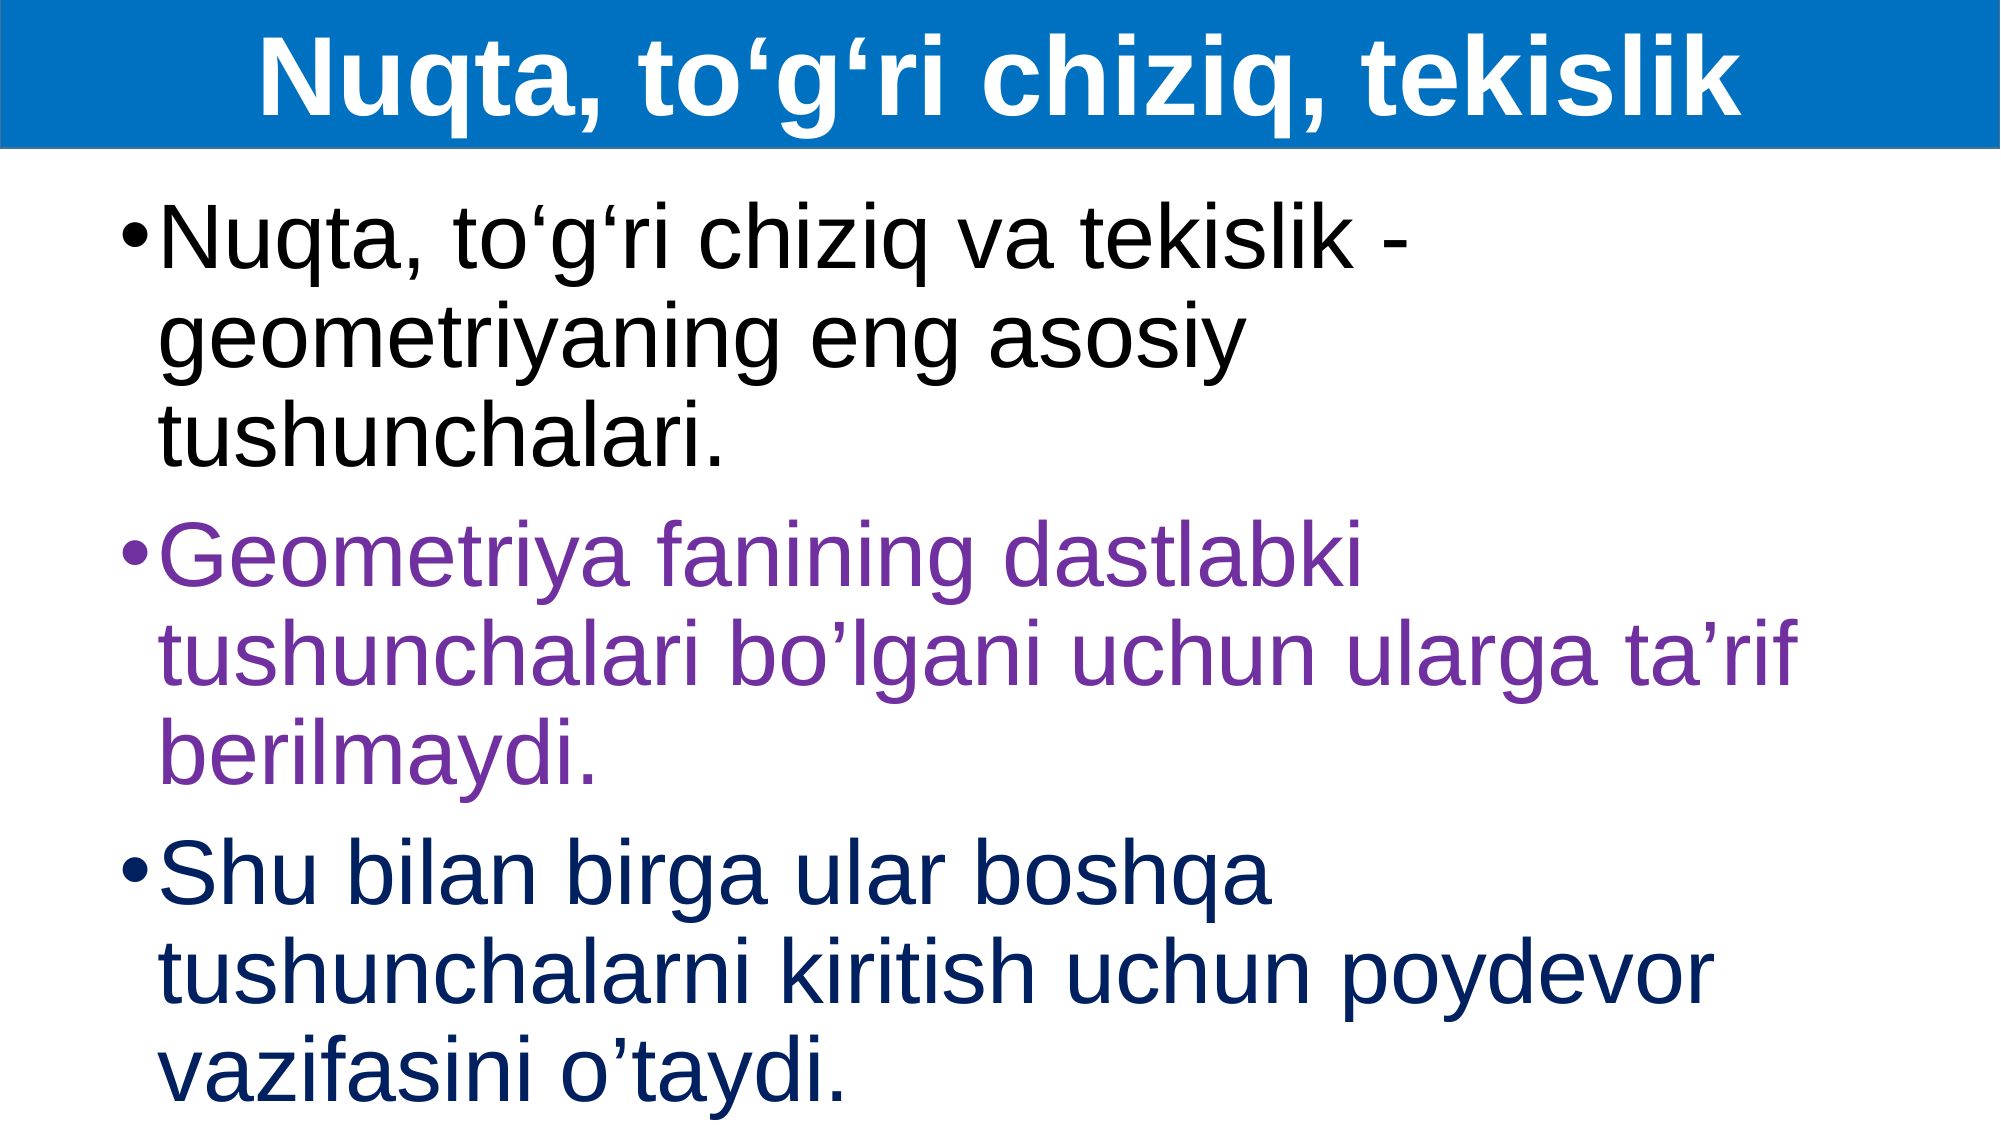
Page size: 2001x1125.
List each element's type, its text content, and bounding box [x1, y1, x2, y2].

list Nuqta, to‘g‘ri chiziq va tekislik - geometriyaning eng asosiy tushunchalari. Geometriya fanining dastlabki tushunchalari bo’lgani uchun ularga ta’rif berilmaydi. Shu bilan birga ular boshqa tushunchalarni kiritish uchun poydevor vazifasini o’taydi. [104, 182, 1830, 897]
text_box Nuqta, to‘g‘ri chiziq, tekislik [0, 0, 2000, 149]
